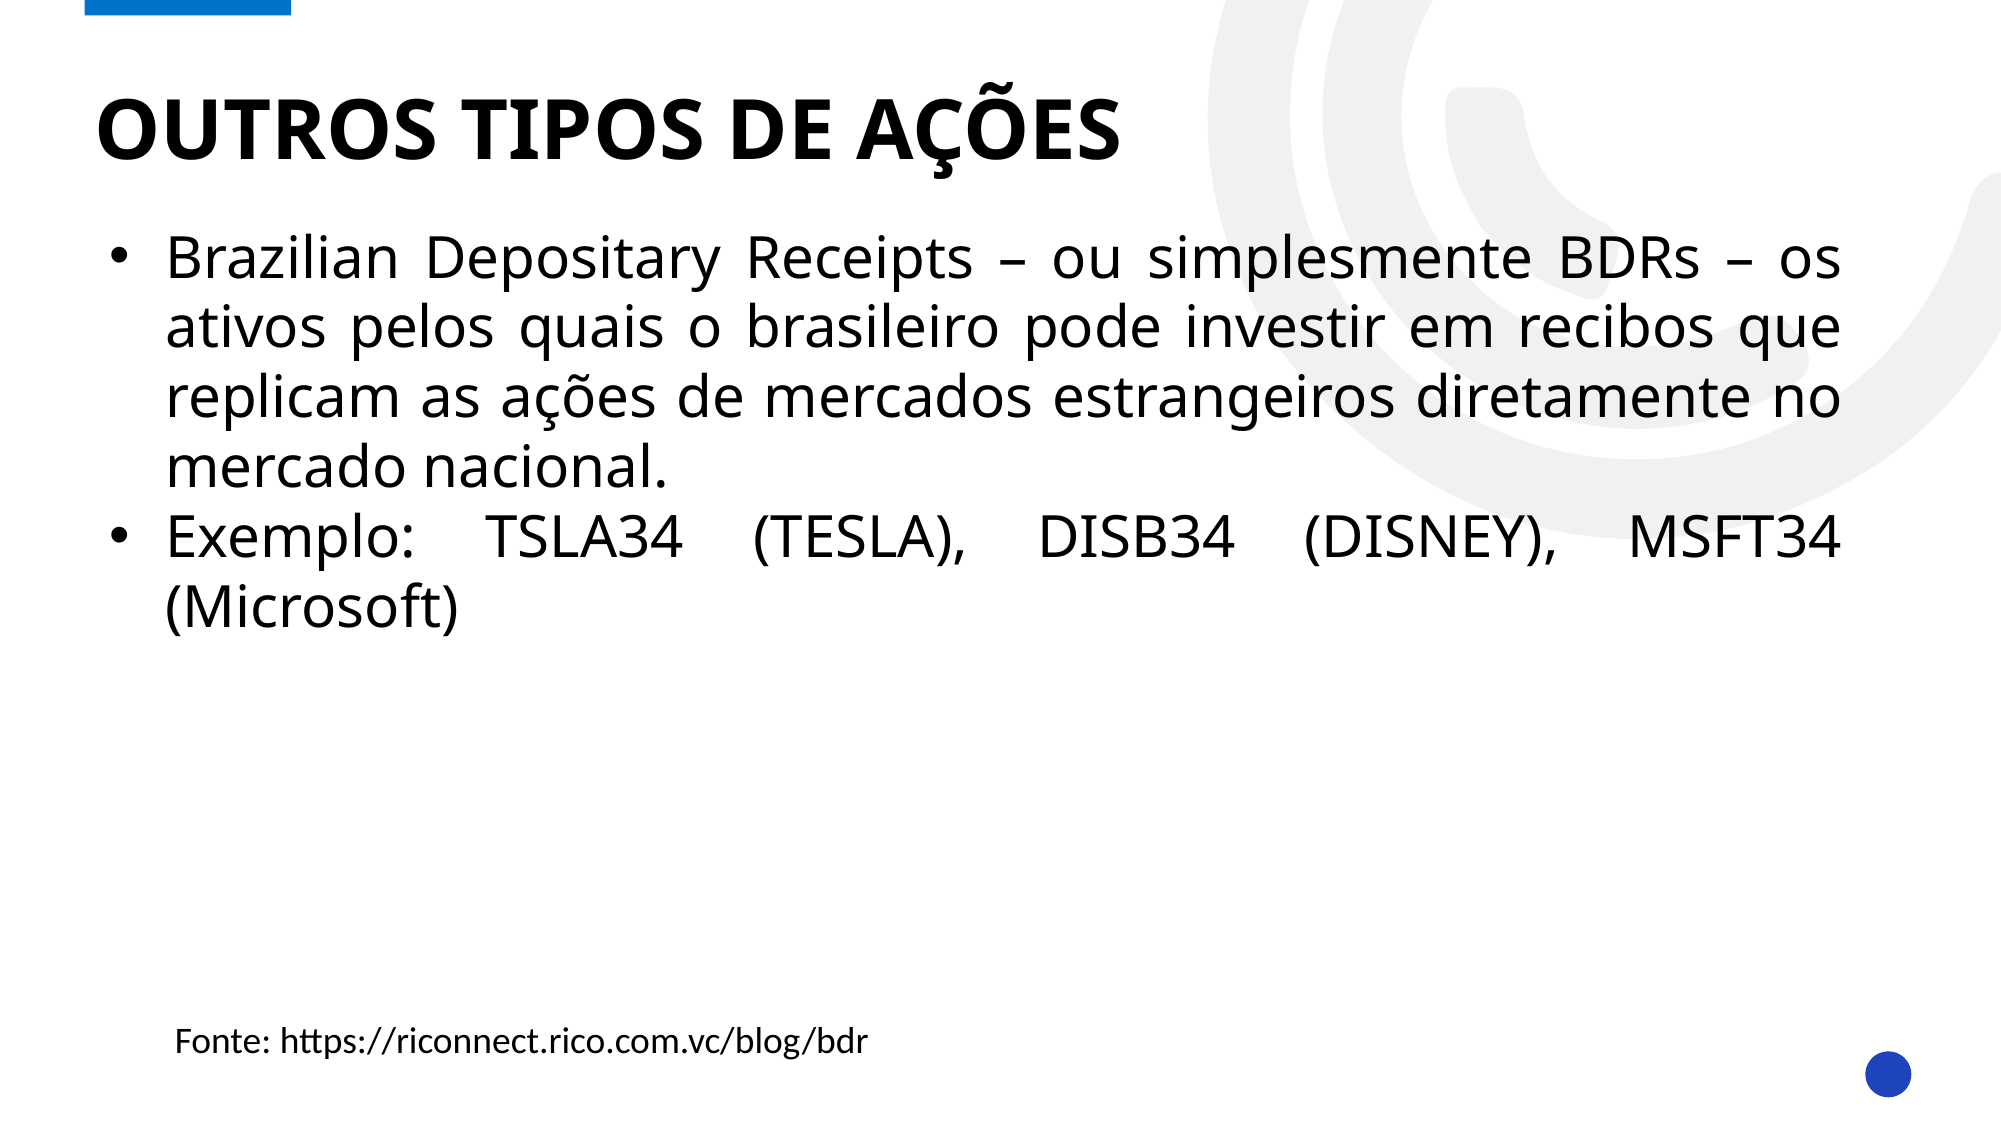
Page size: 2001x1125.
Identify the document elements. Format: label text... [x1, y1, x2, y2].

text_box Fonte: https://riconnect.rico.com.vc/blog/bdr [159, 1008, 1185, 1069]
title Outros tipos de ações [94, 30, 1753, 179]
text_box Brazilian Depositary Receipts – ou simplesmente BDRs – os ativos pelos quais o brasileiro pode investir em recibos que replicam as ações de mercados estrangeiros diretamente no mercado nacional. Exemplo: TSLA34 (TESLA), DISB34 (DISNEY), MSFT34 (Microsoft) [94, 212, 1858, 316]
